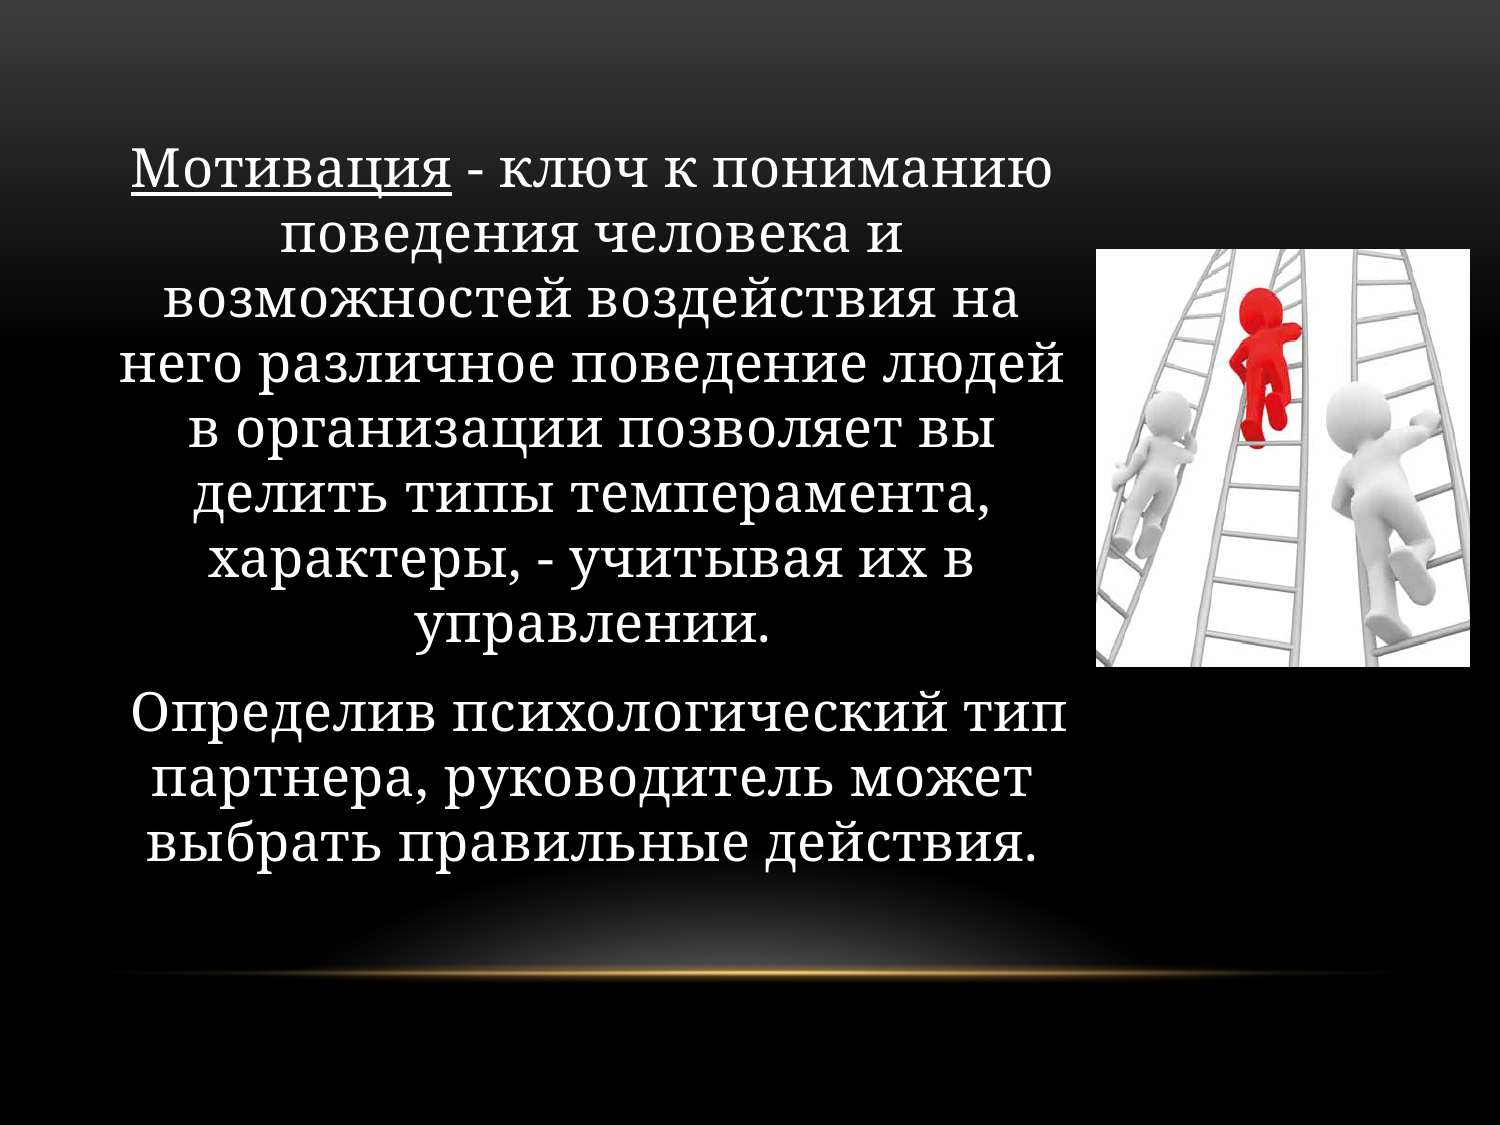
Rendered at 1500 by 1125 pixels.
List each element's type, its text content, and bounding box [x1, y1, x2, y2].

picture [0, 0, 1500, 1125]
list Мотивация - ключ к пониманию поведения человека и возможностей воздействия на него различное поведение людей в организации позволяет вы делить типы темперамента, характеры, - учитывая их в управлении. Определив психологический тип партнера, руководитель может выбрать правильные действия. [91, 125, 1096, 953]
